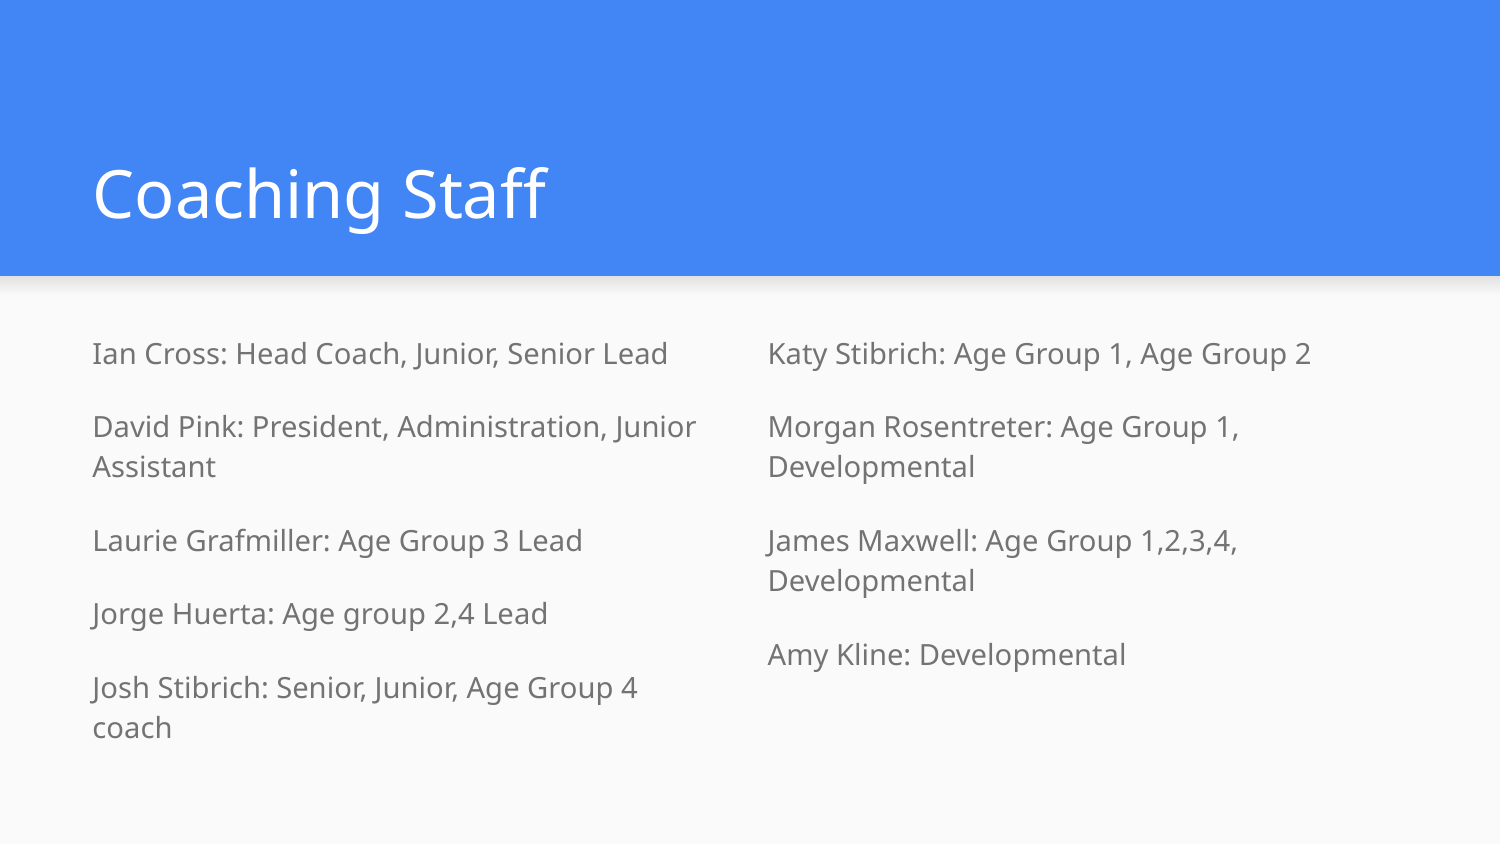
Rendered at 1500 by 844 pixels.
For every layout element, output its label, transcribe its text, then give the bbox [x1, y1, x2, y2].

list Ian Cross: Head Coach, Junior, Senior Lead David Pink: President, Administration, Junior Assistant Laurie Grafmiller: Age Group 3 Lead Jorge Huerta: Age group 2,4 Lead Josh Stibrich: Senior, Junior, Age Group 4 coach [77, 314, 734, 760]
title Coaching Staff [77, 121, 1427, 248]
list Katy Stibrich: Age Group 1, Age Group 2 Morgan Rosentreter: Age Group 1, Developmental James Maxwell: Age Group 1,2,3,4, Developmental Amy Kline: Developmental [752, 314, 1434, 760]
